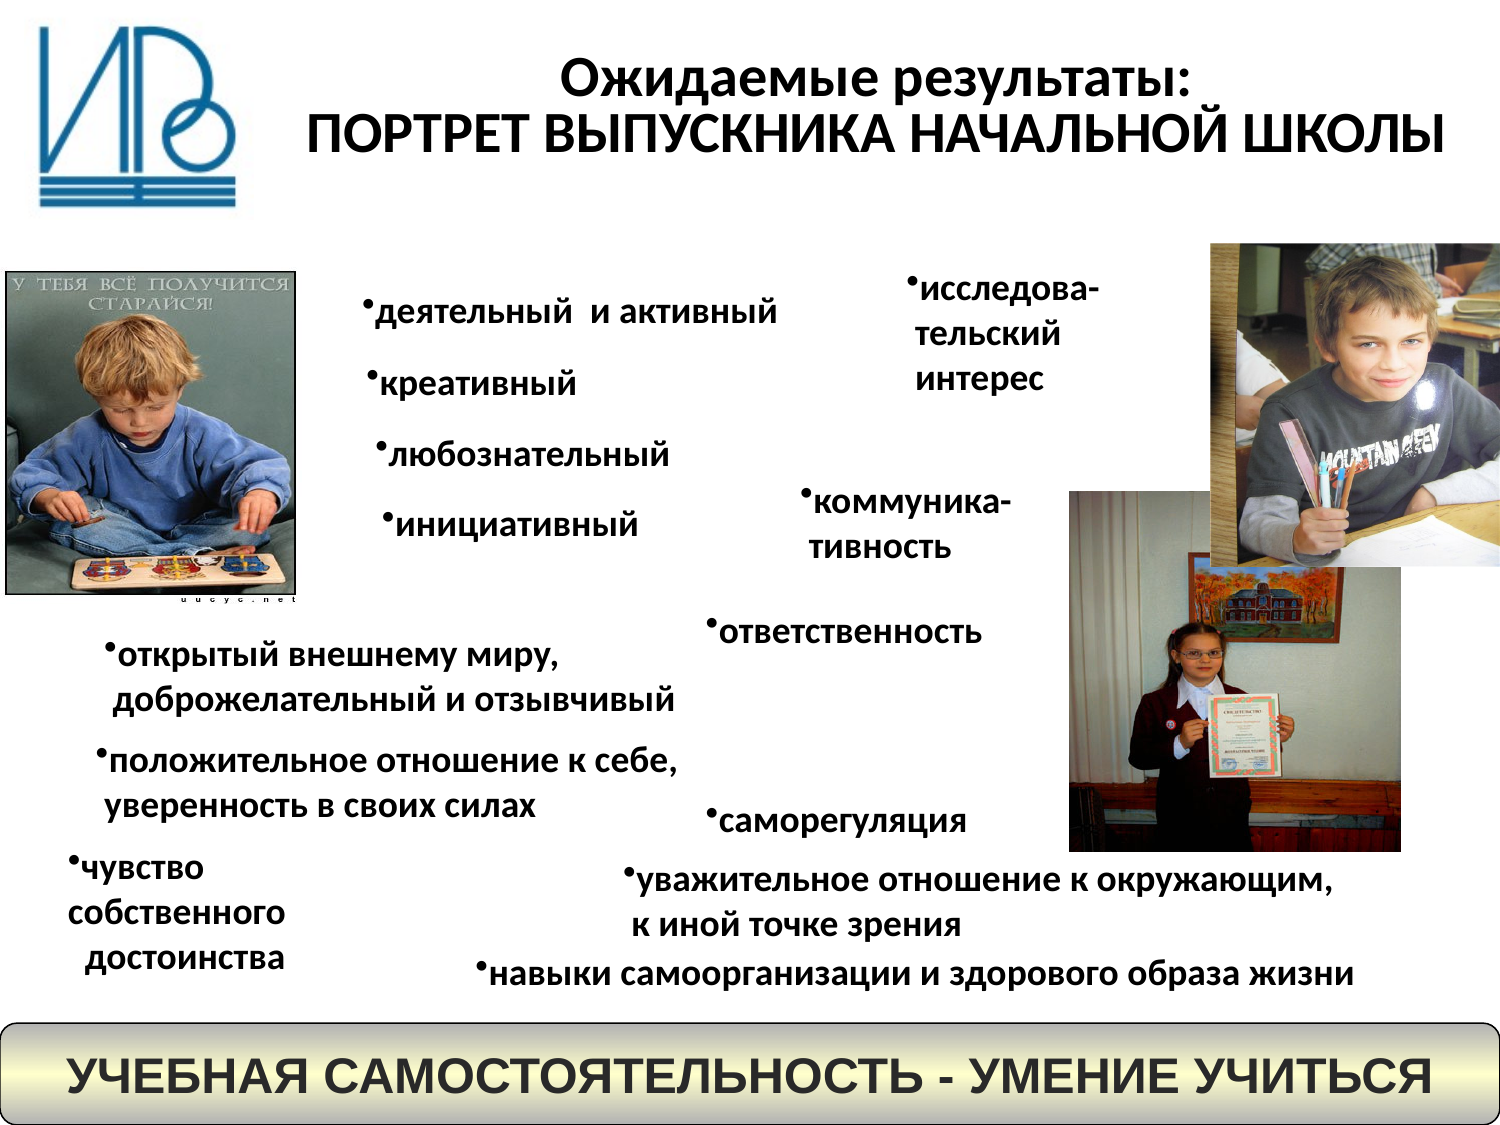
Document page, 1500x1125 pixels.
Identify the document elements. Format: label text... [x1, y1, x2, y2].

title Ожидаемые результаты: ПОРТРЕТ ВЫПУСКНИКА НАЧАЛЬНОЙ ШКОЛЫ [259, 23, 1500, 192]
text_box исследова- тельский интерес [891, 255, 1152, 406]
text_box чувство собственного достоинства [53, 834, 414, 985]
text_box уважительное отношение к окружающим, к иной точке зрения [608, 846, 1442, 952]
text_box положительное отношение к себе, уверенность в своих силах [80, 727, 694, 834]
text_box коммуника- тивность [785, 467, 1057, 574]
text_box открытый внешнему миру, доброжелательный и отзывчивый [89, 621, 691, 727]
text_box креативный [351, 349, 593, 411]
picture [1068, 243, 1500, 853]
text_box любознательный [360, 420, 686, 482]
text_box навыки самоорганизации и здорового образа жизни [460, 940, 1500, 1001]
text_box деятельный и активный [347, 278, 794, 340]
picture [0, 266, 302, 605]
text_box саморегуляция [690, 786, 1052, 846]
text_box инициативный [367, 491, 655, 552]
picture [24, 12, 255, 221]
text_box ответственность [690, 597, 1063, 659]
text_box УЧЕБНАЯ САМОСТОЯТЕЛЬНОСТЬ - УМЕНИЕ УЧИТЬСЯ [0, 1023, 1500, 1125]
